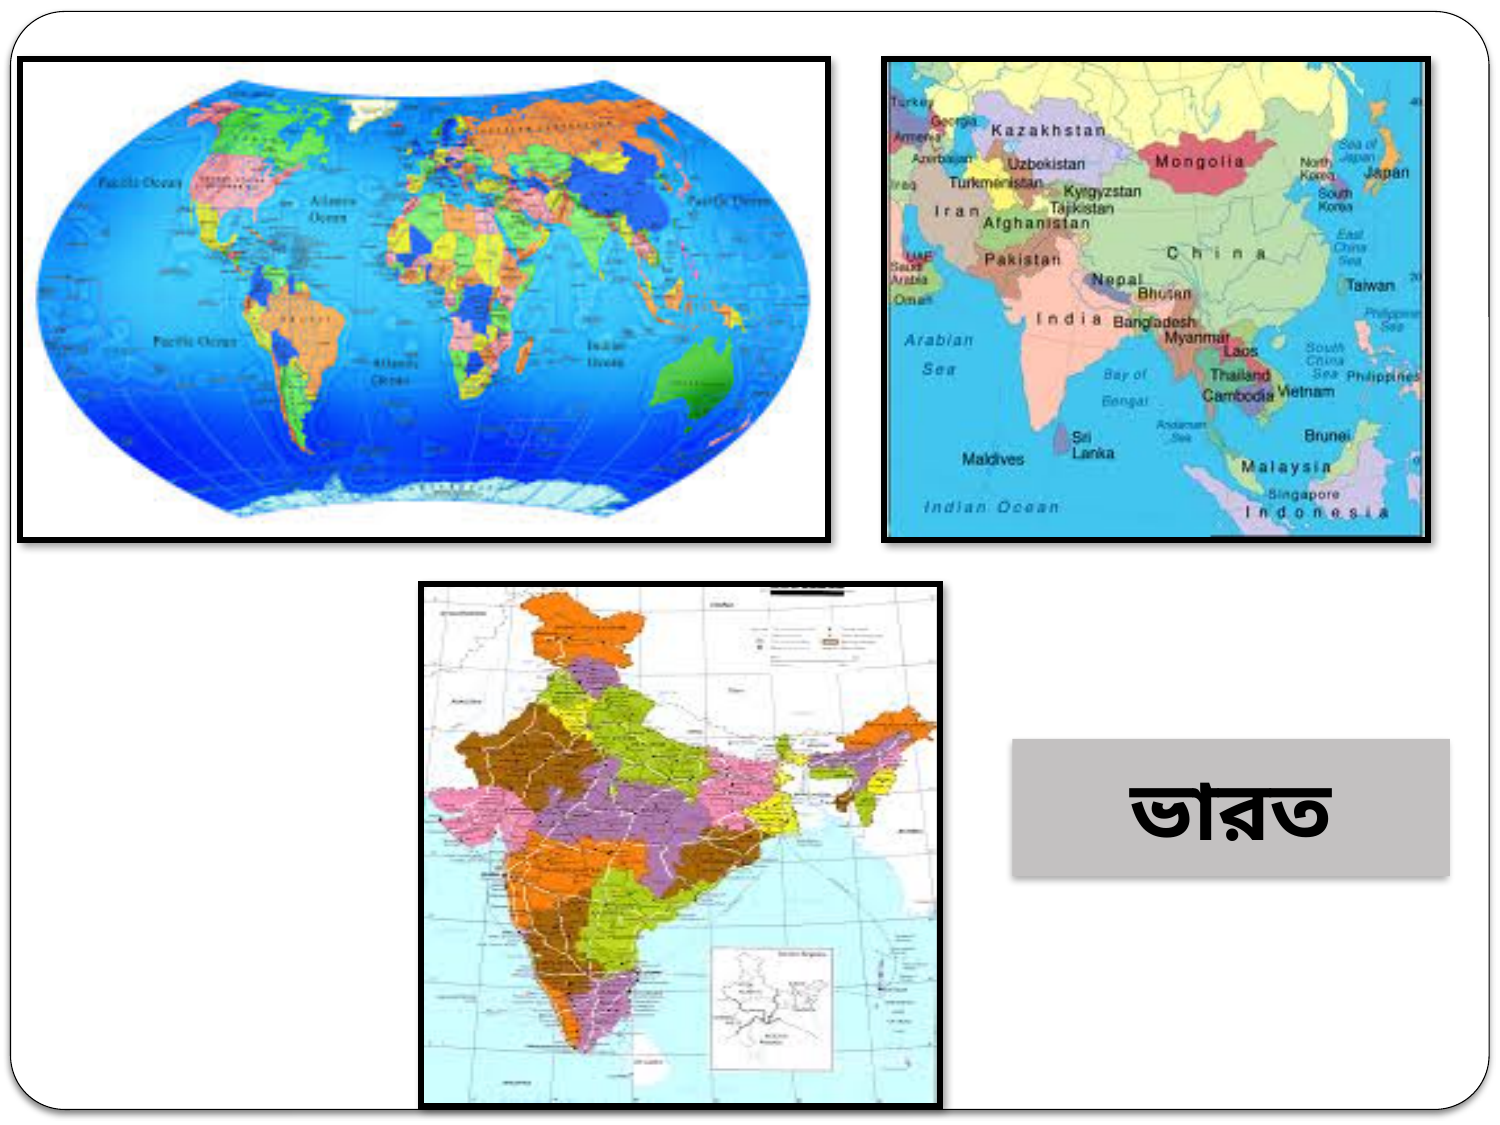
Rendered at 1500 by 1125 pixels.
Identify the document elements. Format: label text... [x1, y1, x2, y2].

picture [886, 62, 1426, 538]
text_box ভারত [1011, 738, 1451, 877]
picture [23, 62, 825, 538]
picture [423, 587, 937, 1103]
